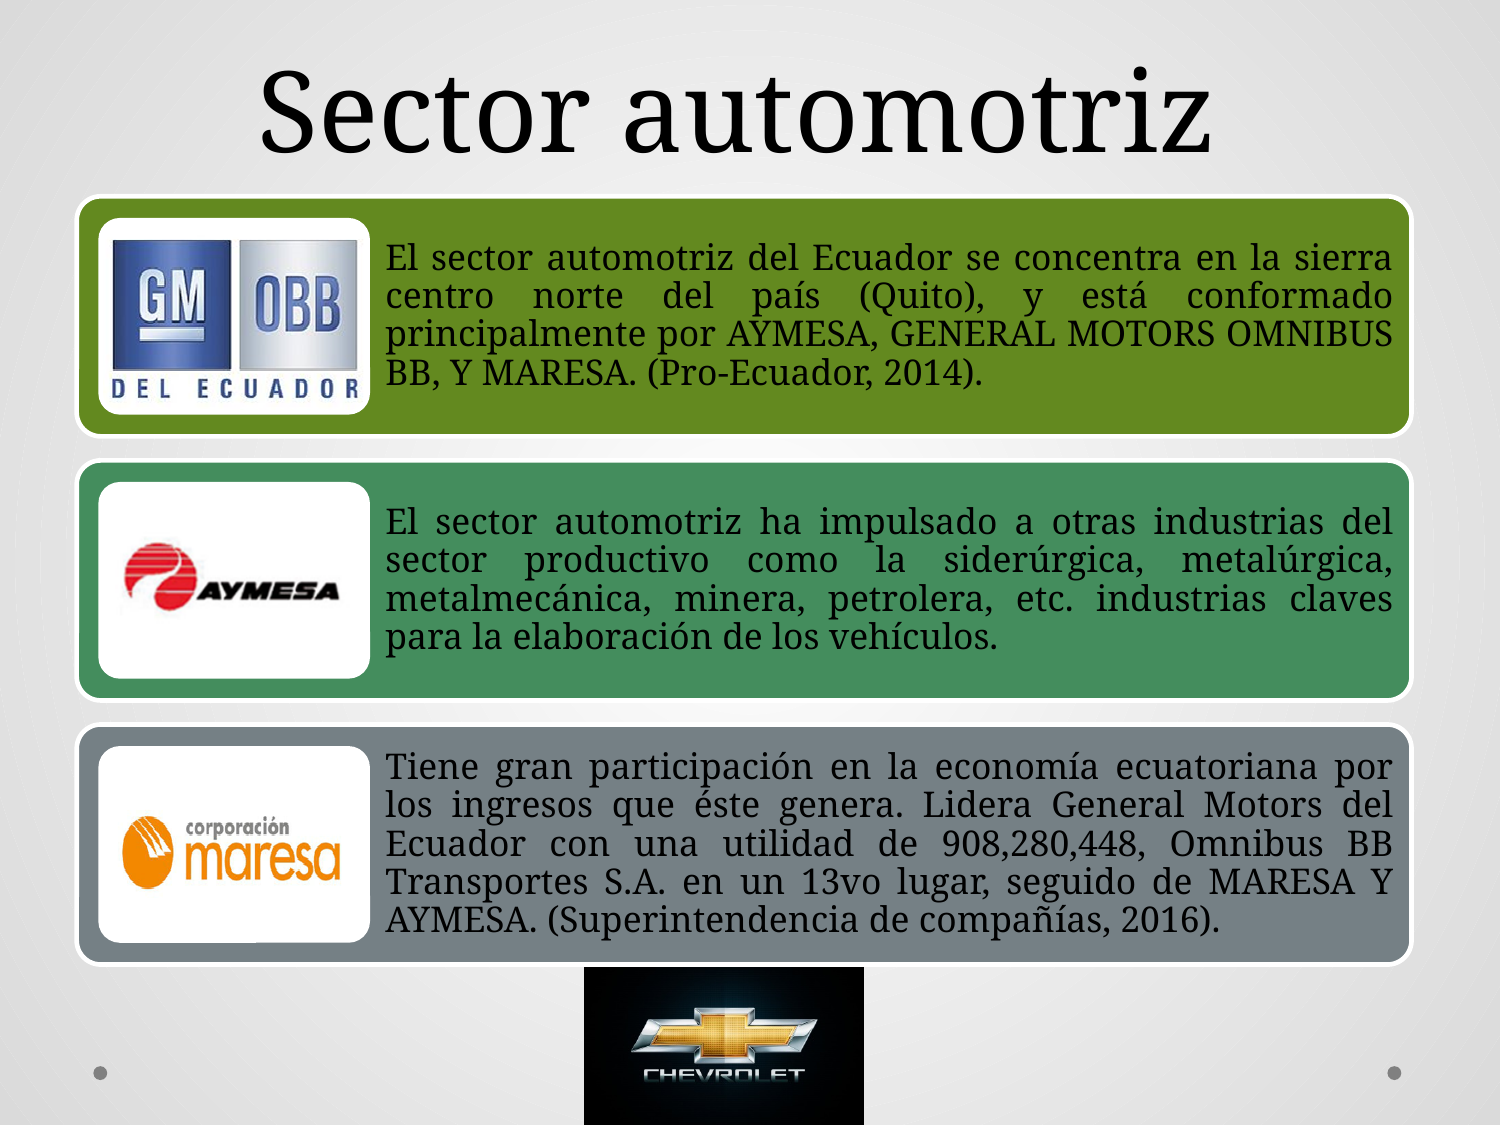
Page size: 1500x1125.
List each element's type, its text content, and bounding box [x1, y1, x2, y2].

title Sector automotriz [76, 0, 1427, 183]
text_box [76, 195, 1412, 965]
picture [584, 965, 864, 1125]
